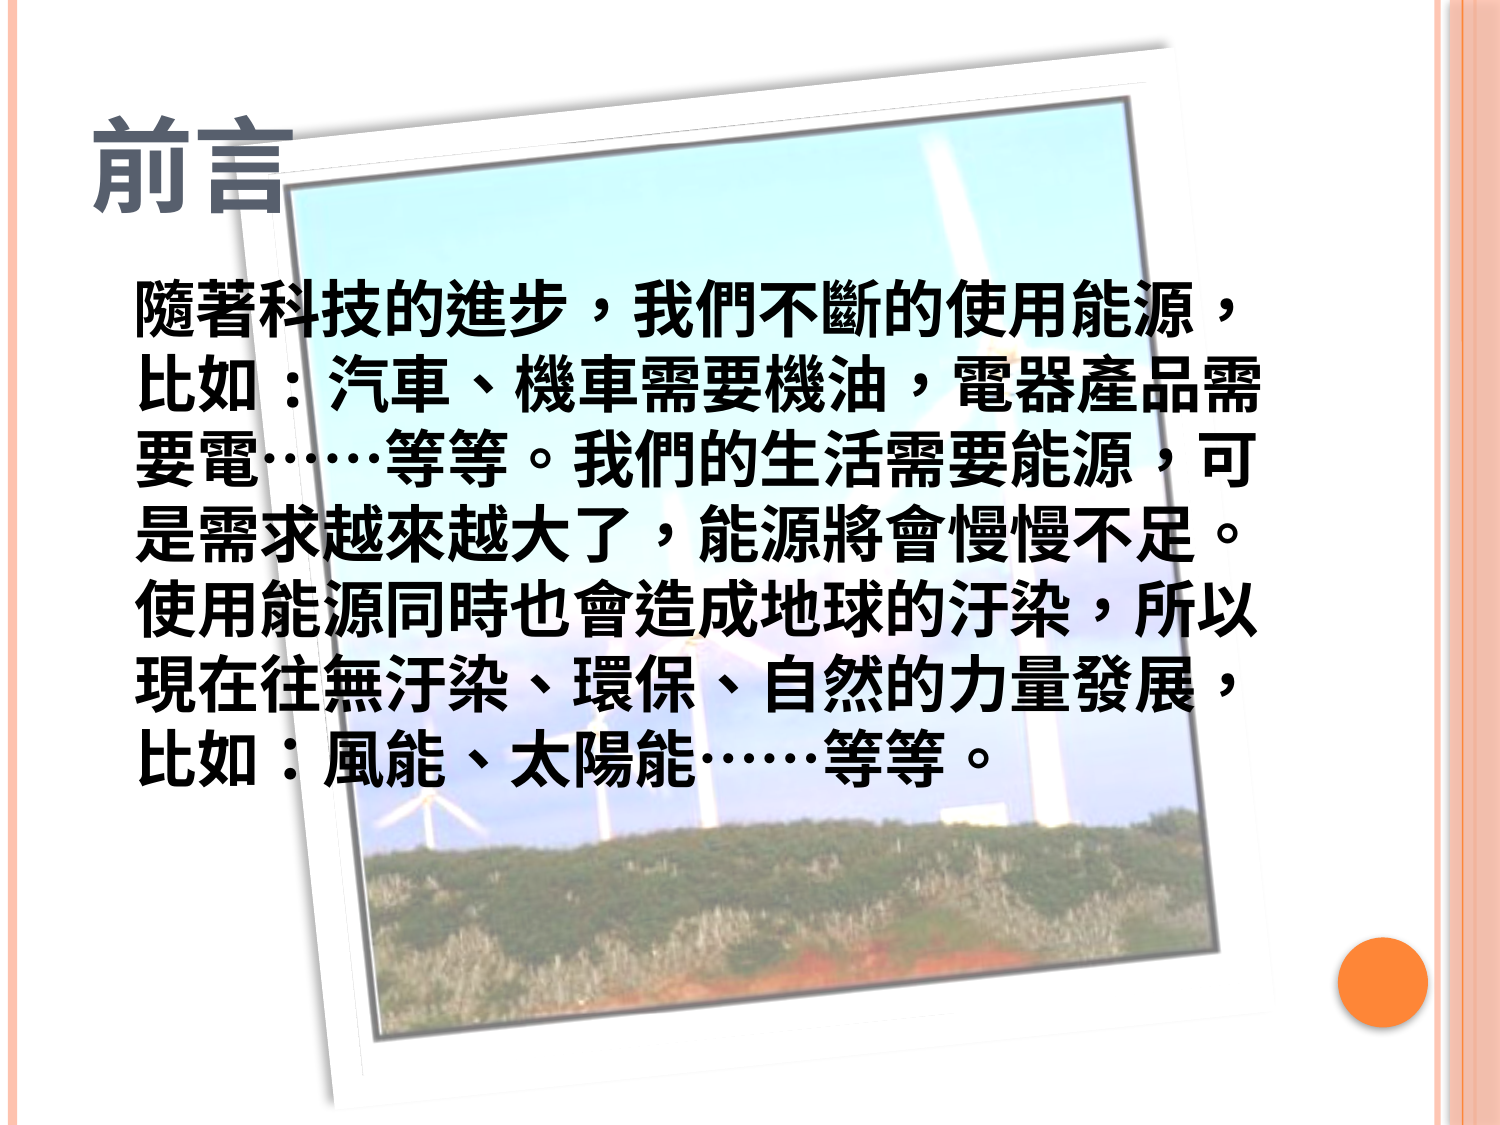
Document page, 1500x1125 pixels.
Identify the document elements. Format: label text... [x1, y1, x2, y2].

picture [312, 124, 1197, 1033]
list 隨著科技的進步，我們不斷的使用能源，比如:汽車、機車需要機油，電器產品需要電……等等。我們的生活需要能源，可是需求越來越大了，能源將會慢慢不足。使用能源同時也會造成地球的汙染，所以現在往無汙染、環保、自然的力量發展，比如：風能、太陽能……等等。 [75, 262, 1300, 1062]
title 前言 [75, 45, 1300, 233]
